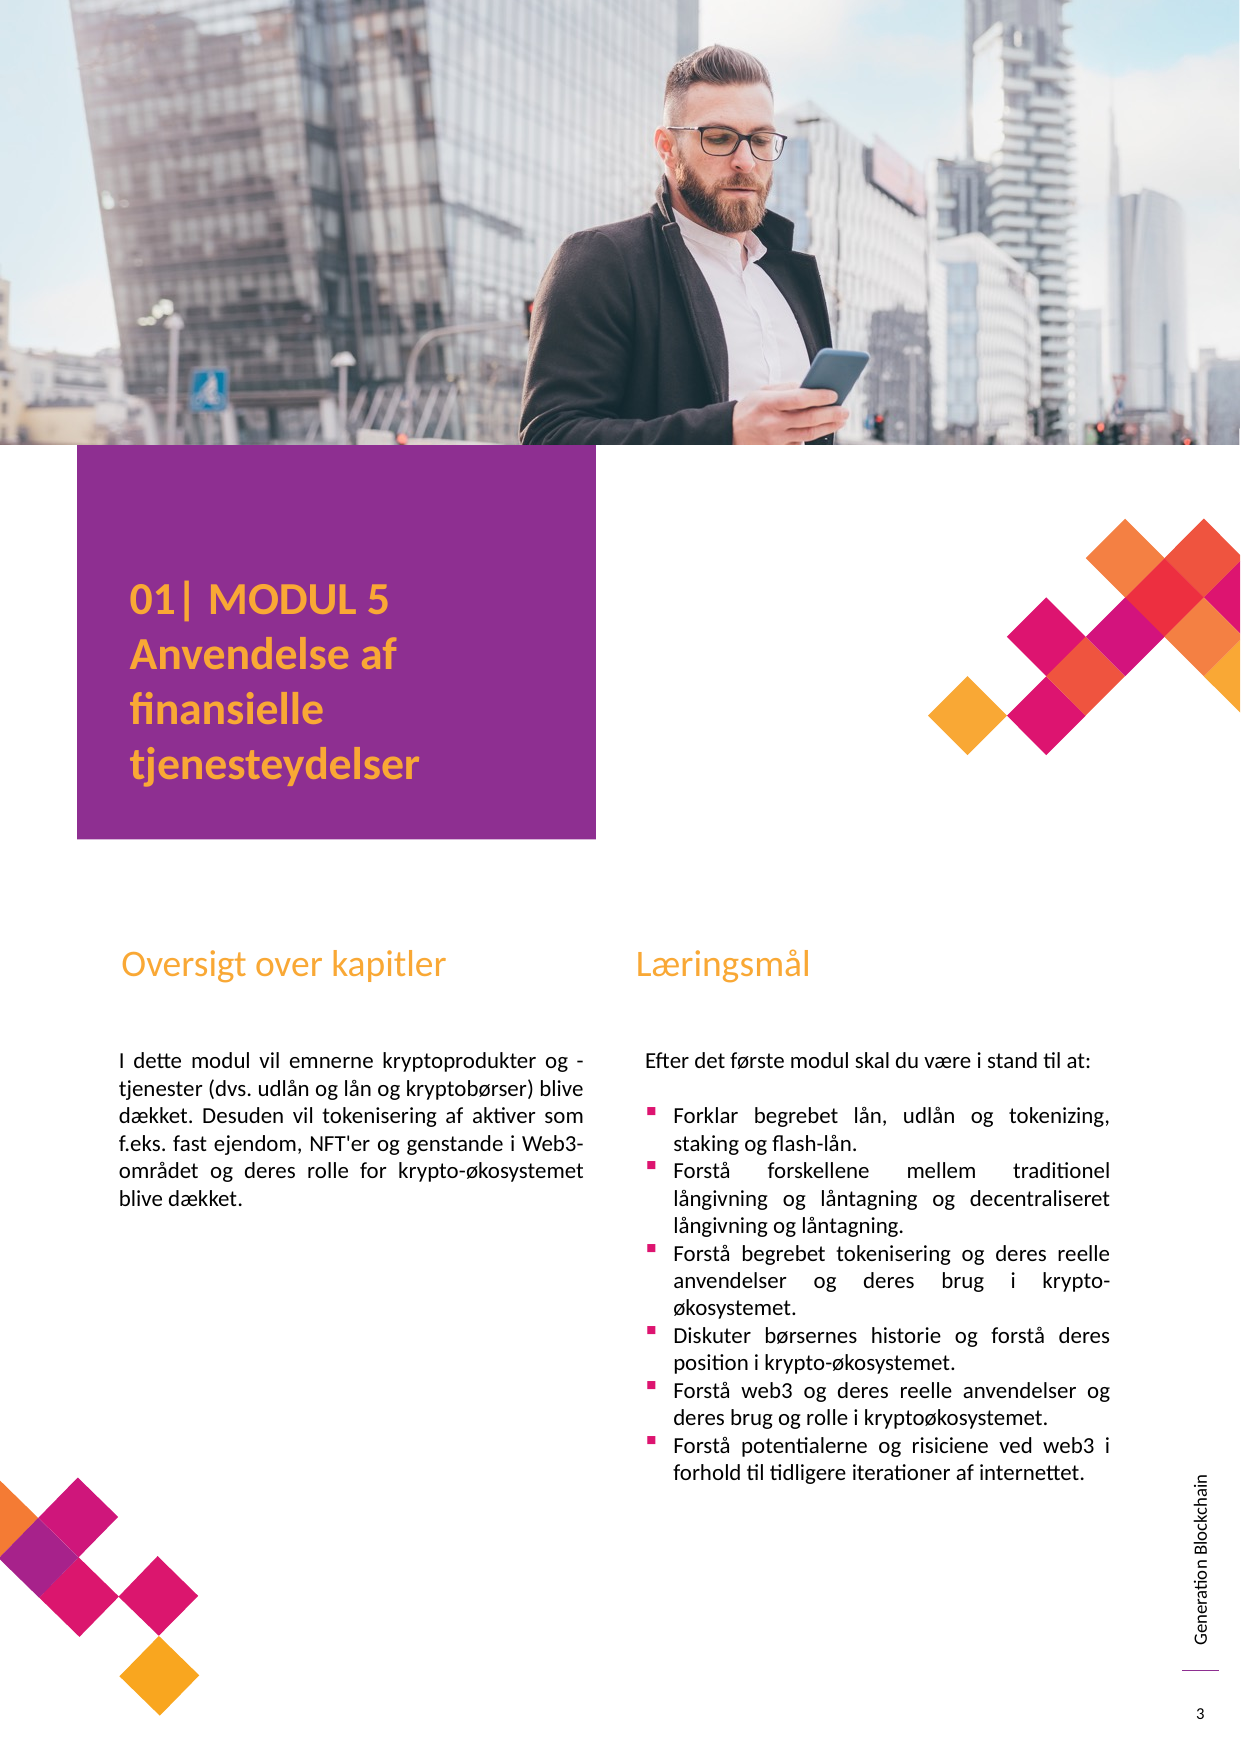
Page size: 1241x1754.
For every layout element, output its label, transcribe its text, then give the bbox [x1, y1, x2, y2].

list 01| MODUL 5 Anvendelse af finansielle tjenesteydelser [114, 561, 590, 849]
list Efter det første modul skal du være i stand til at: Forklar begrebet lån, udlån og tokenizing, staking og flash-lån. Forstå forskellene mellem traditionel långivning og låntagning og decentraliseret långivning og låntagning. Forstå begrebet tokenisering og deres reelle anvendelser og deres brug i krypto-økosystemet. Diskuter børsernes historie og forstå deres position i krypto-økosystemet. Forstå web3 og deres reelle anvendelser og deres brug og rolle i kryptoøkosystemet. Forstå potentialerne og risiciene ved web3 i forhold til tidligere iterationer af internettet. [630, 1038, 1126, 1614]
text_box Læringsmål [621, 931, 1117, 1002]
slide_number 3 [1169, 1674, 1231, 1751]
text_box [939, 518, 1241, 756]
list I dette modul vil emnerne kryptoprodukter og -tjenester (dvs. udlån og lån og kryptobørser) blive dækket. Desuden vil tokenisering af aktiver som f.eks. fast ejendom, NFT'er og genstande i Web3-området og deres rolle for krypto-økosystemet blive dækket. [104, 1038, 600, 1285]
picture [0, 0, 1241, 445]
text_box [0, 1489, 199, 1704]
text_box Oversigt over kapitler [106, 931, 602, 1002]
